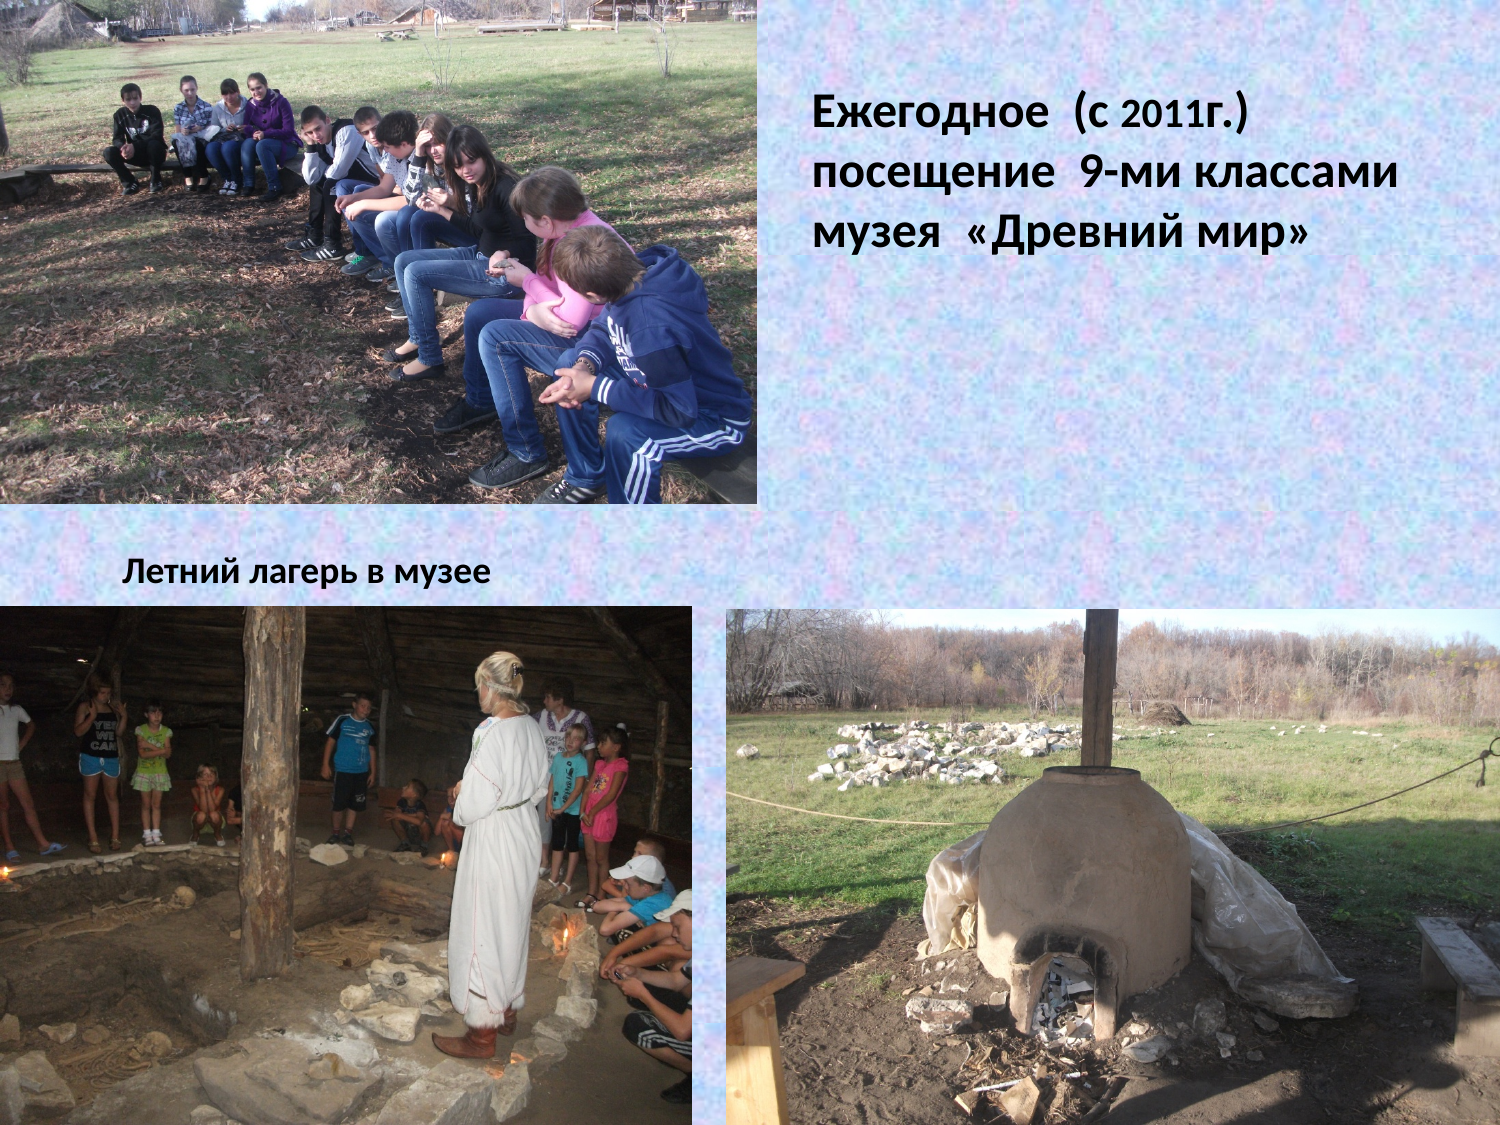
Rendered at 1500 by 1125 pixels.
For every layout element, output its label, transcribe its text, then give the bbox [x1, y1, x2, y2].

text_box Летний лагерь в музее [107, 538, 507, 599]
text_box Ежегодное (с 2011г.) посещение 9-ми классами музея «Древний мир» [796, 70, 1442, 265]
picture [0, 0, 1500, 1125]
